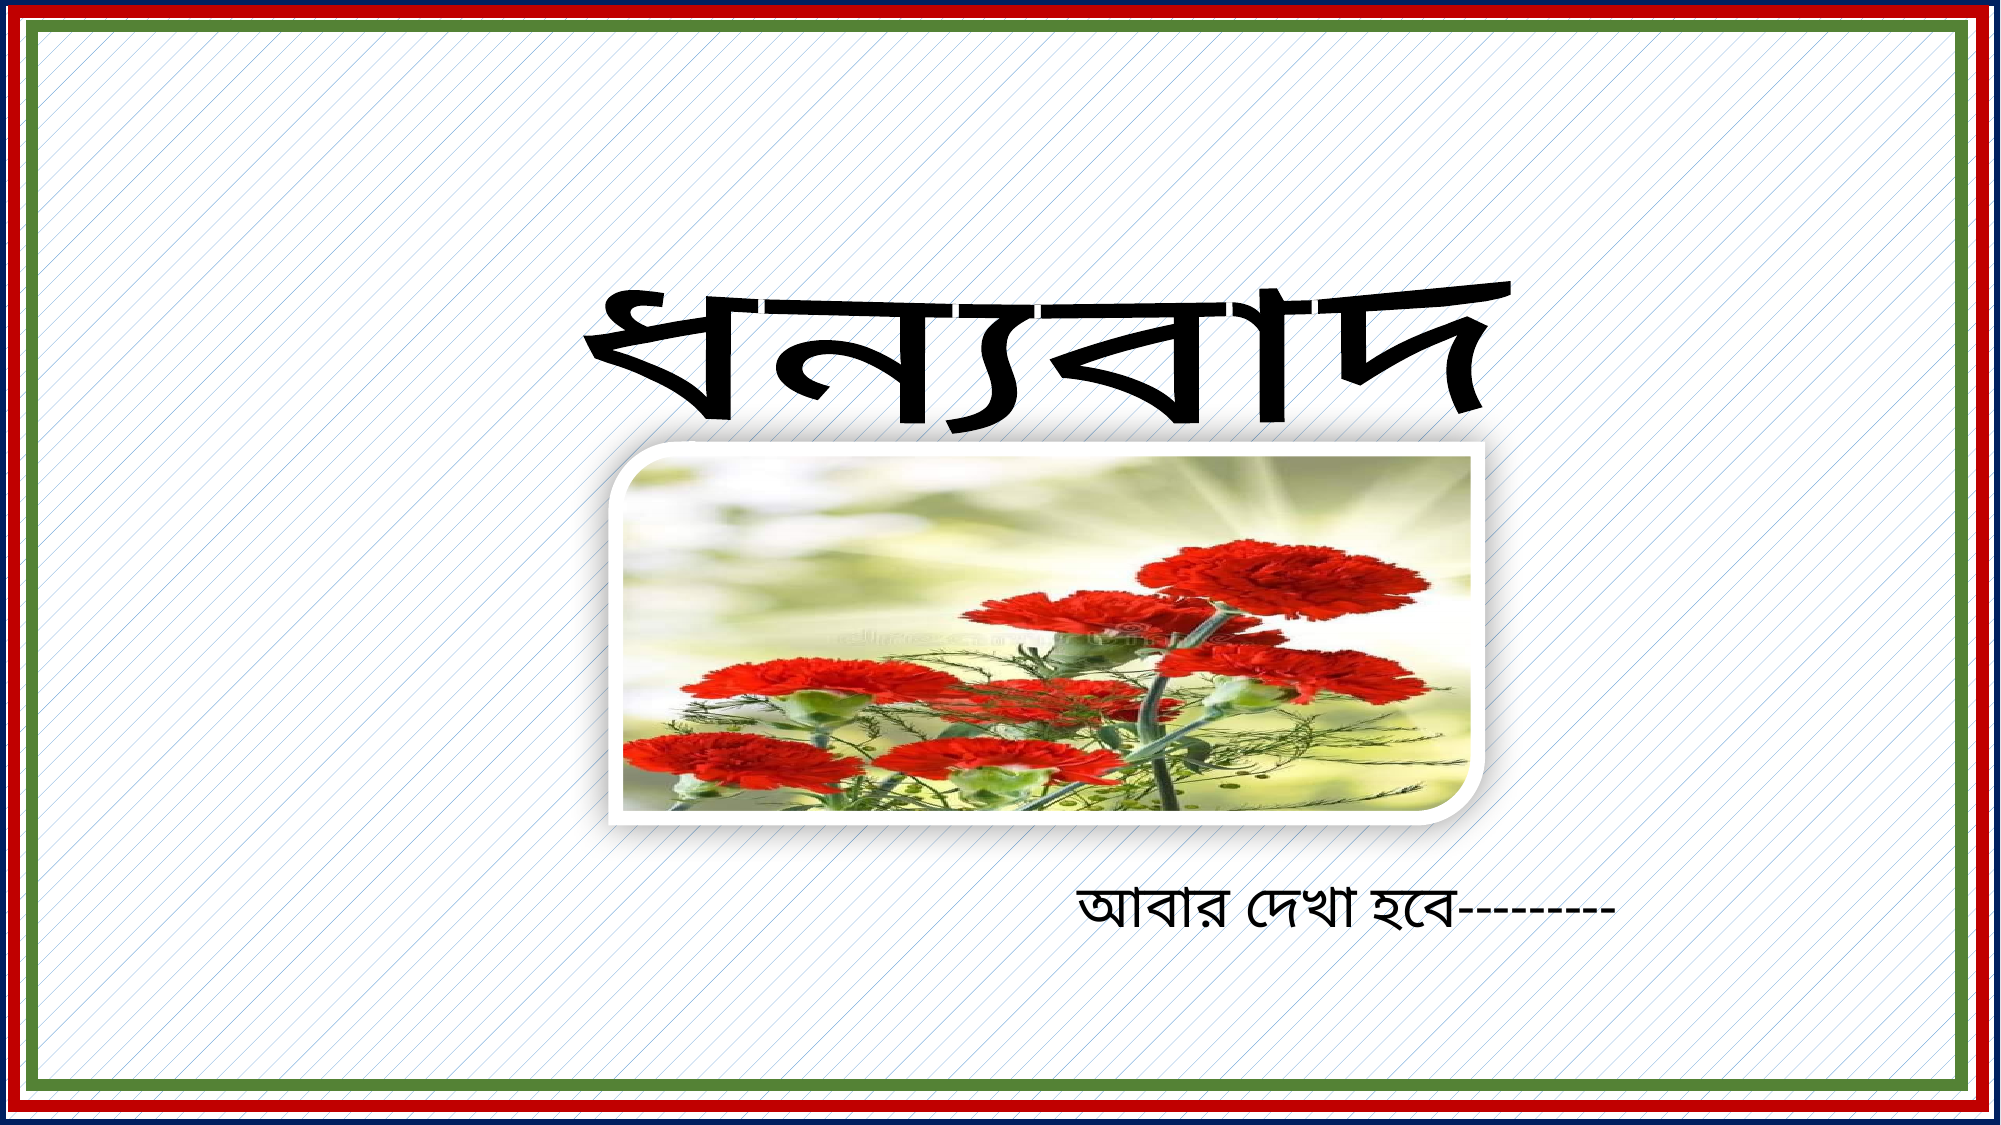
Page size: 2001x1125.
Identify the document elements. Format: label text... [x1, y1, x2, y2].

picture [615, 448, 1478, 819]
text_box [31, 25, 1963, 1086]
text_box আবার দেখা হবে--------- [1062, 861, 1777, 947]
text_box [13, 11, 1984, 1107]
